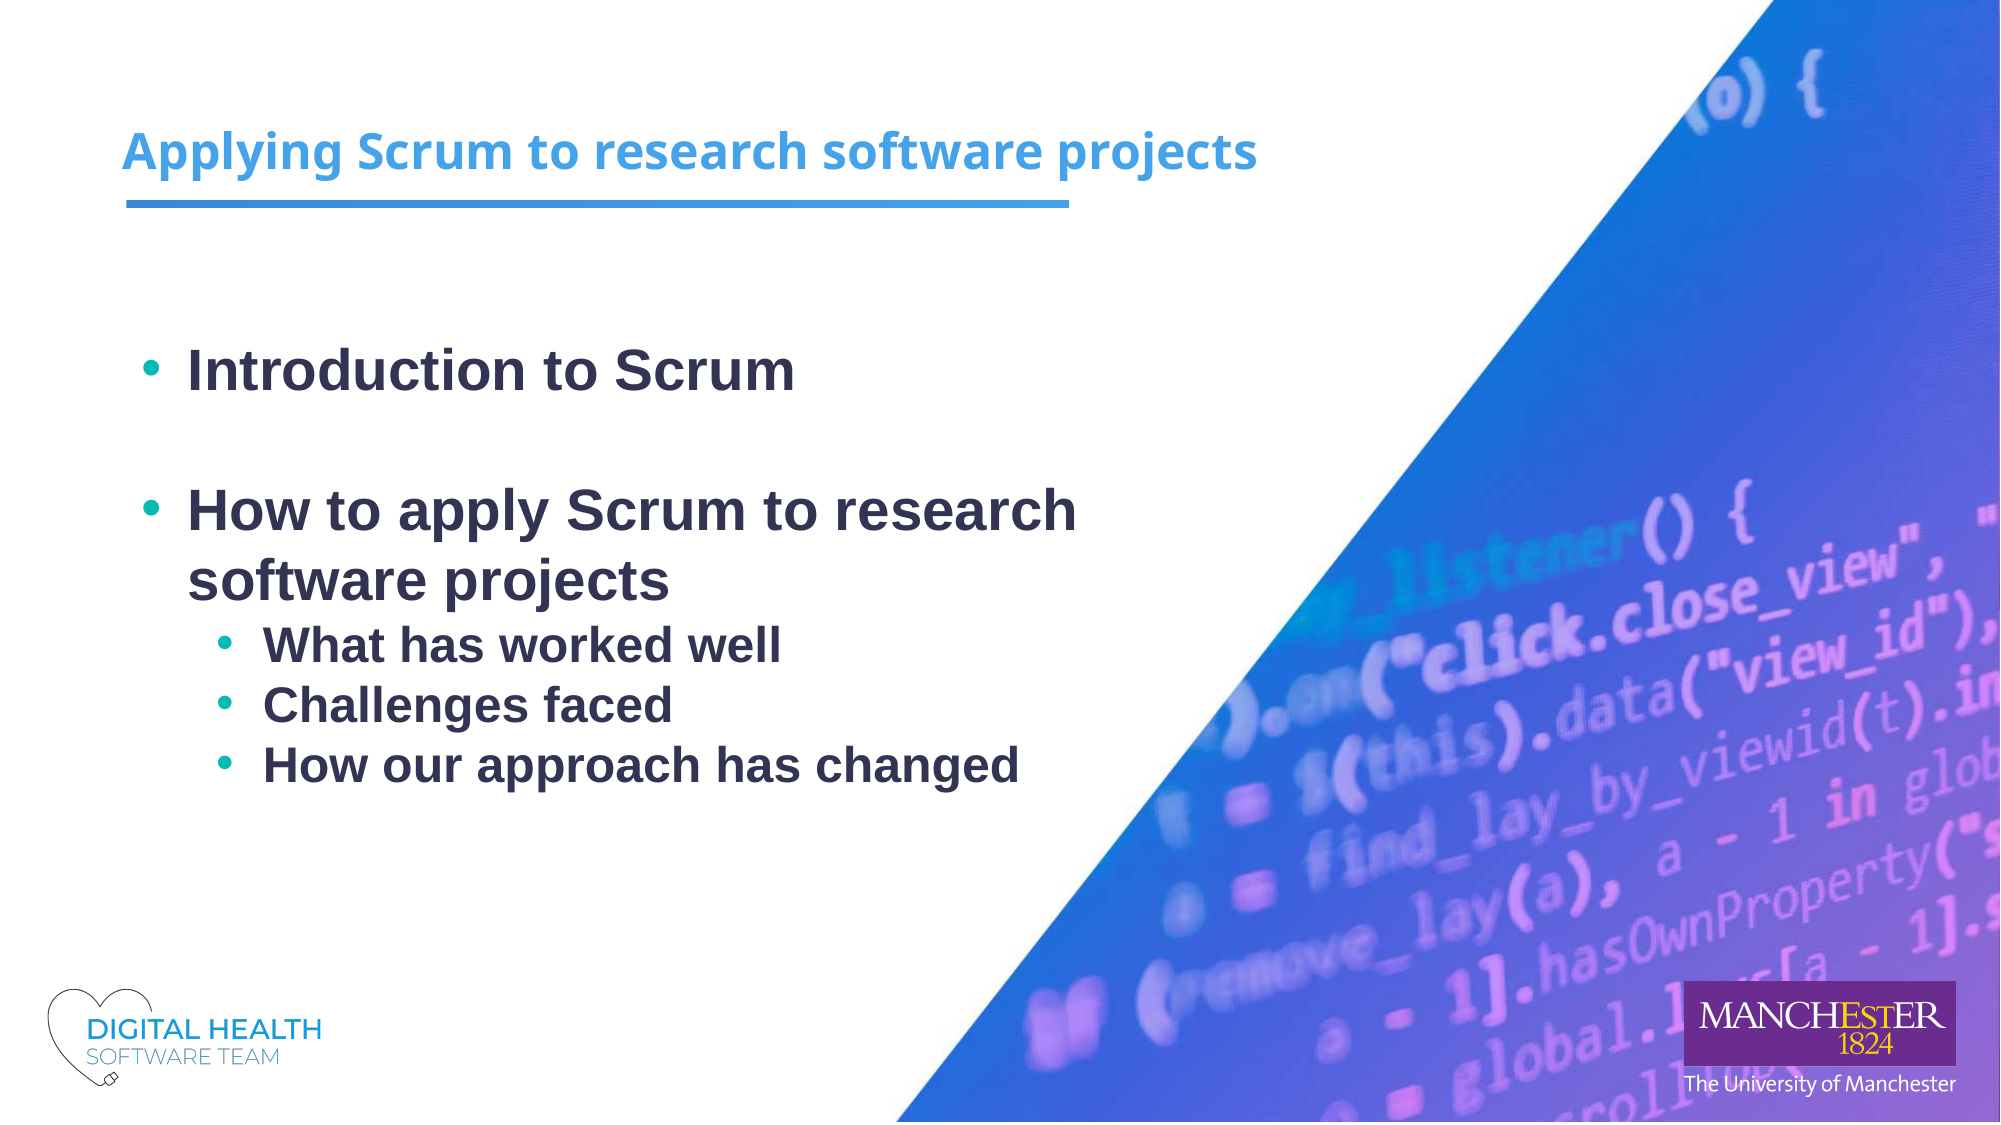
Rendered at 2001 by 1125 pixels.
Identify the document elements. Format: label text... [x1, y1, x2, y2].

text_box Introduction to Scrum How to apply Scrum to research software projects What has worked well Challenges faced How our approach has changed [126, 280, 791, 844]
text_box Applying Scrum to research software projects [107, 118, 791, 193]
text_box [125, 200, 791, 209]
picture [791, 0, 2000, 1122]
picture [47, 979, 321, 1096]
